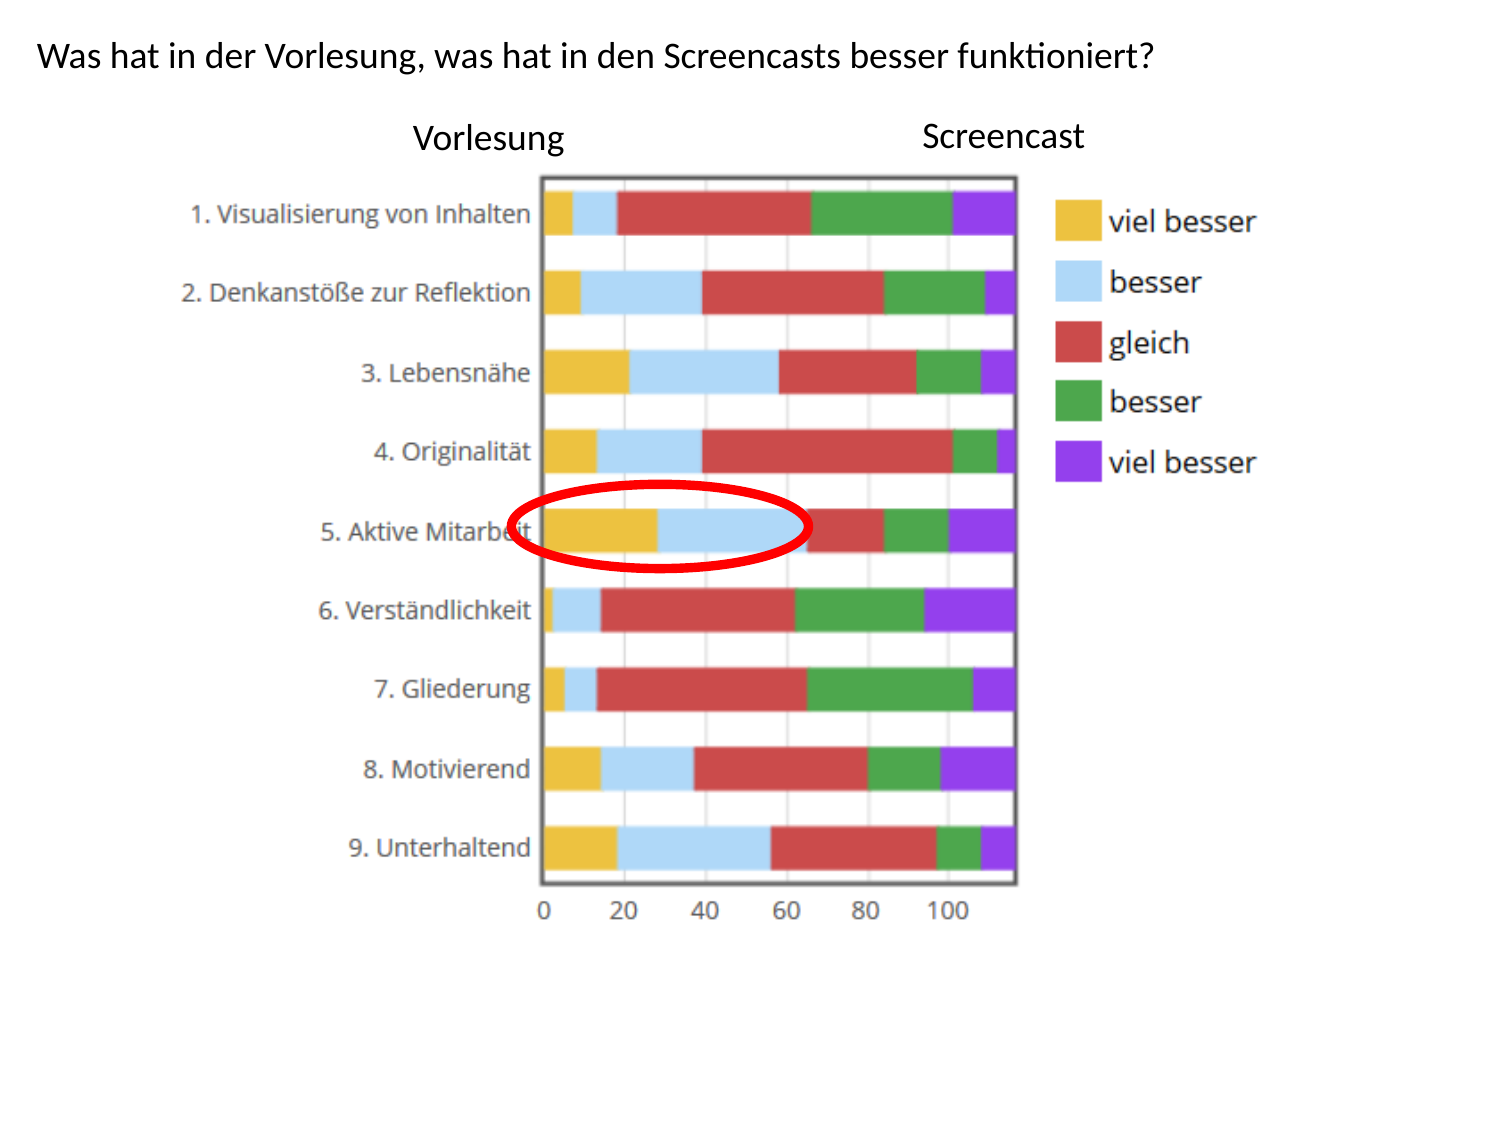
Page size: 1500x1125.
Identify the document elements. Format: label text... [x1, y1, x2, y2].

text_box Vorlesung [398, 105, 580, 136]
picture [157, 136, 1311, 982]
text_box Screencast [907, 103, 1101, 136]
text_box Was hat in der Vorlesung, was hat in den Screencasts besser funktioniert? [22, 23, 1436, 84]
